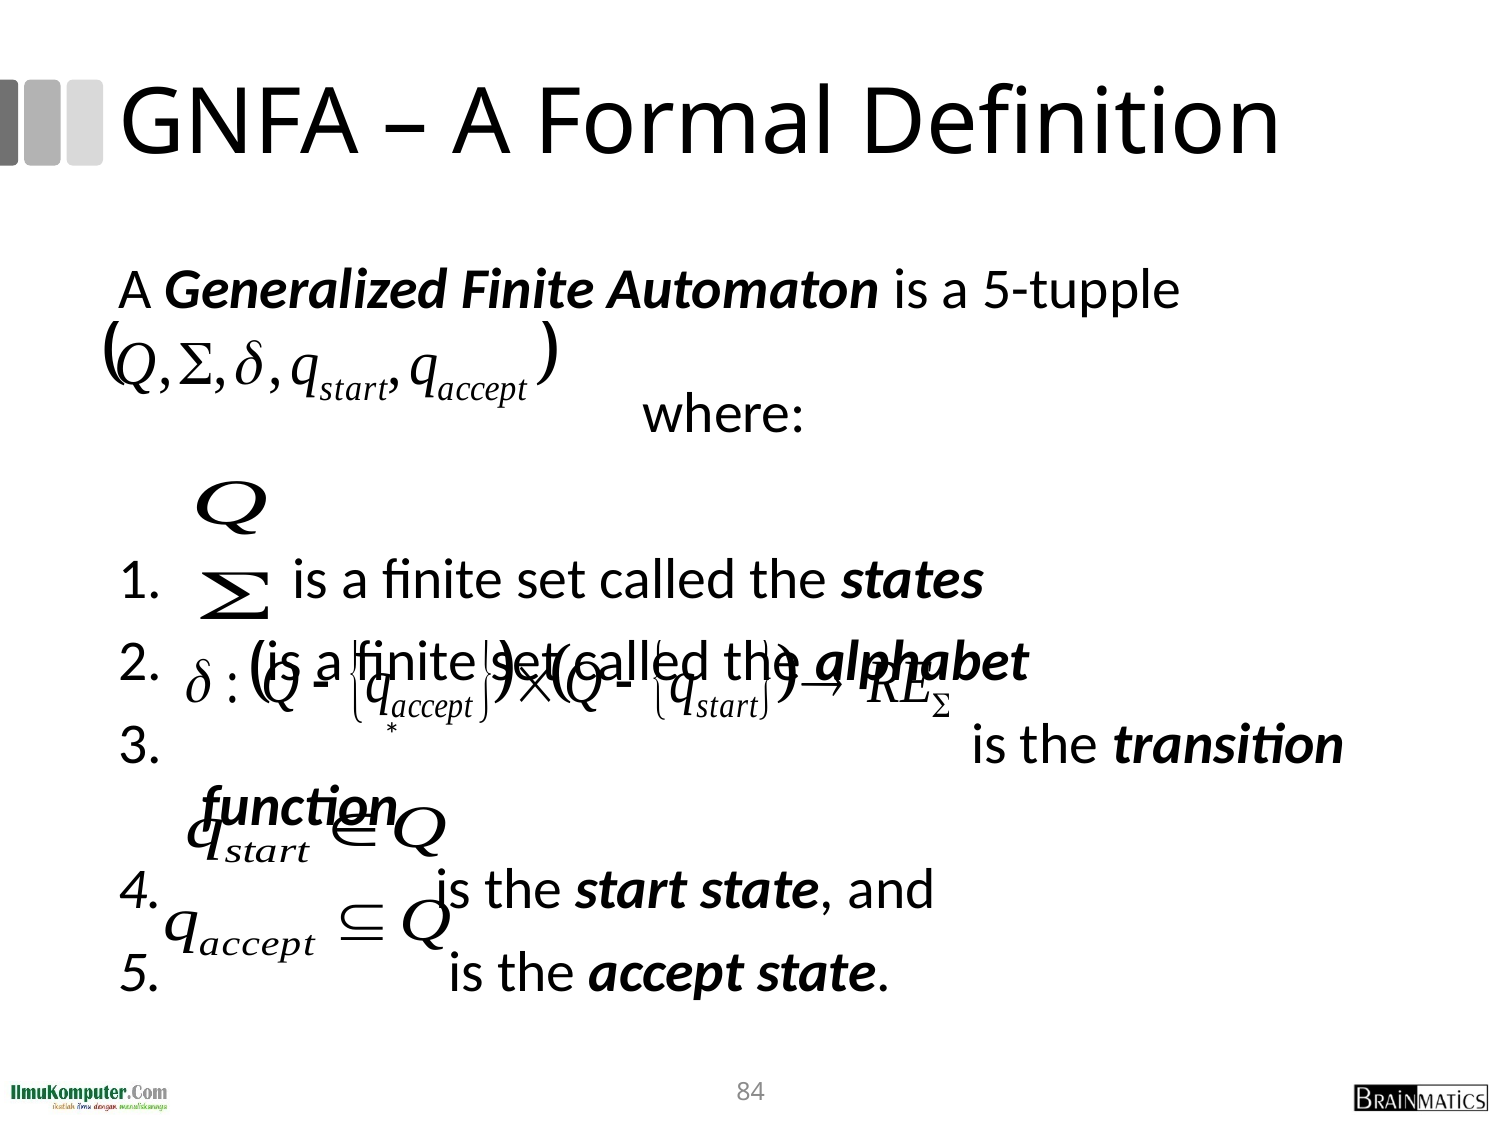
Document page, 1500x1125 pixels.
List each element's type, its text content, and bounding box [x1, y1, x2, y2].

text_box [180, 464, 287, 552]
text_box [152, 879, 466, 976]
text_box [183, 560, 300, 632]
picture [1351, 1081, 1491, 1115]
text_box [93, 321, 560, 421]
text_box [173, 787, 462, 878]
slide_number 84 [582, 1062, 920, 1123]
title GNFA – A Formal Definition [103, 24, 1397, 222]
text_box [177, 640, 961, 739]
picture [4, 1081, 173, 1115]
list A Generalized Finite Automaton is a 5-tupple where: is a finite set called the states is a finite set called the alphabet * is the transition function is the start state, and is the accept state. [103, 250, 1397, 1013]
